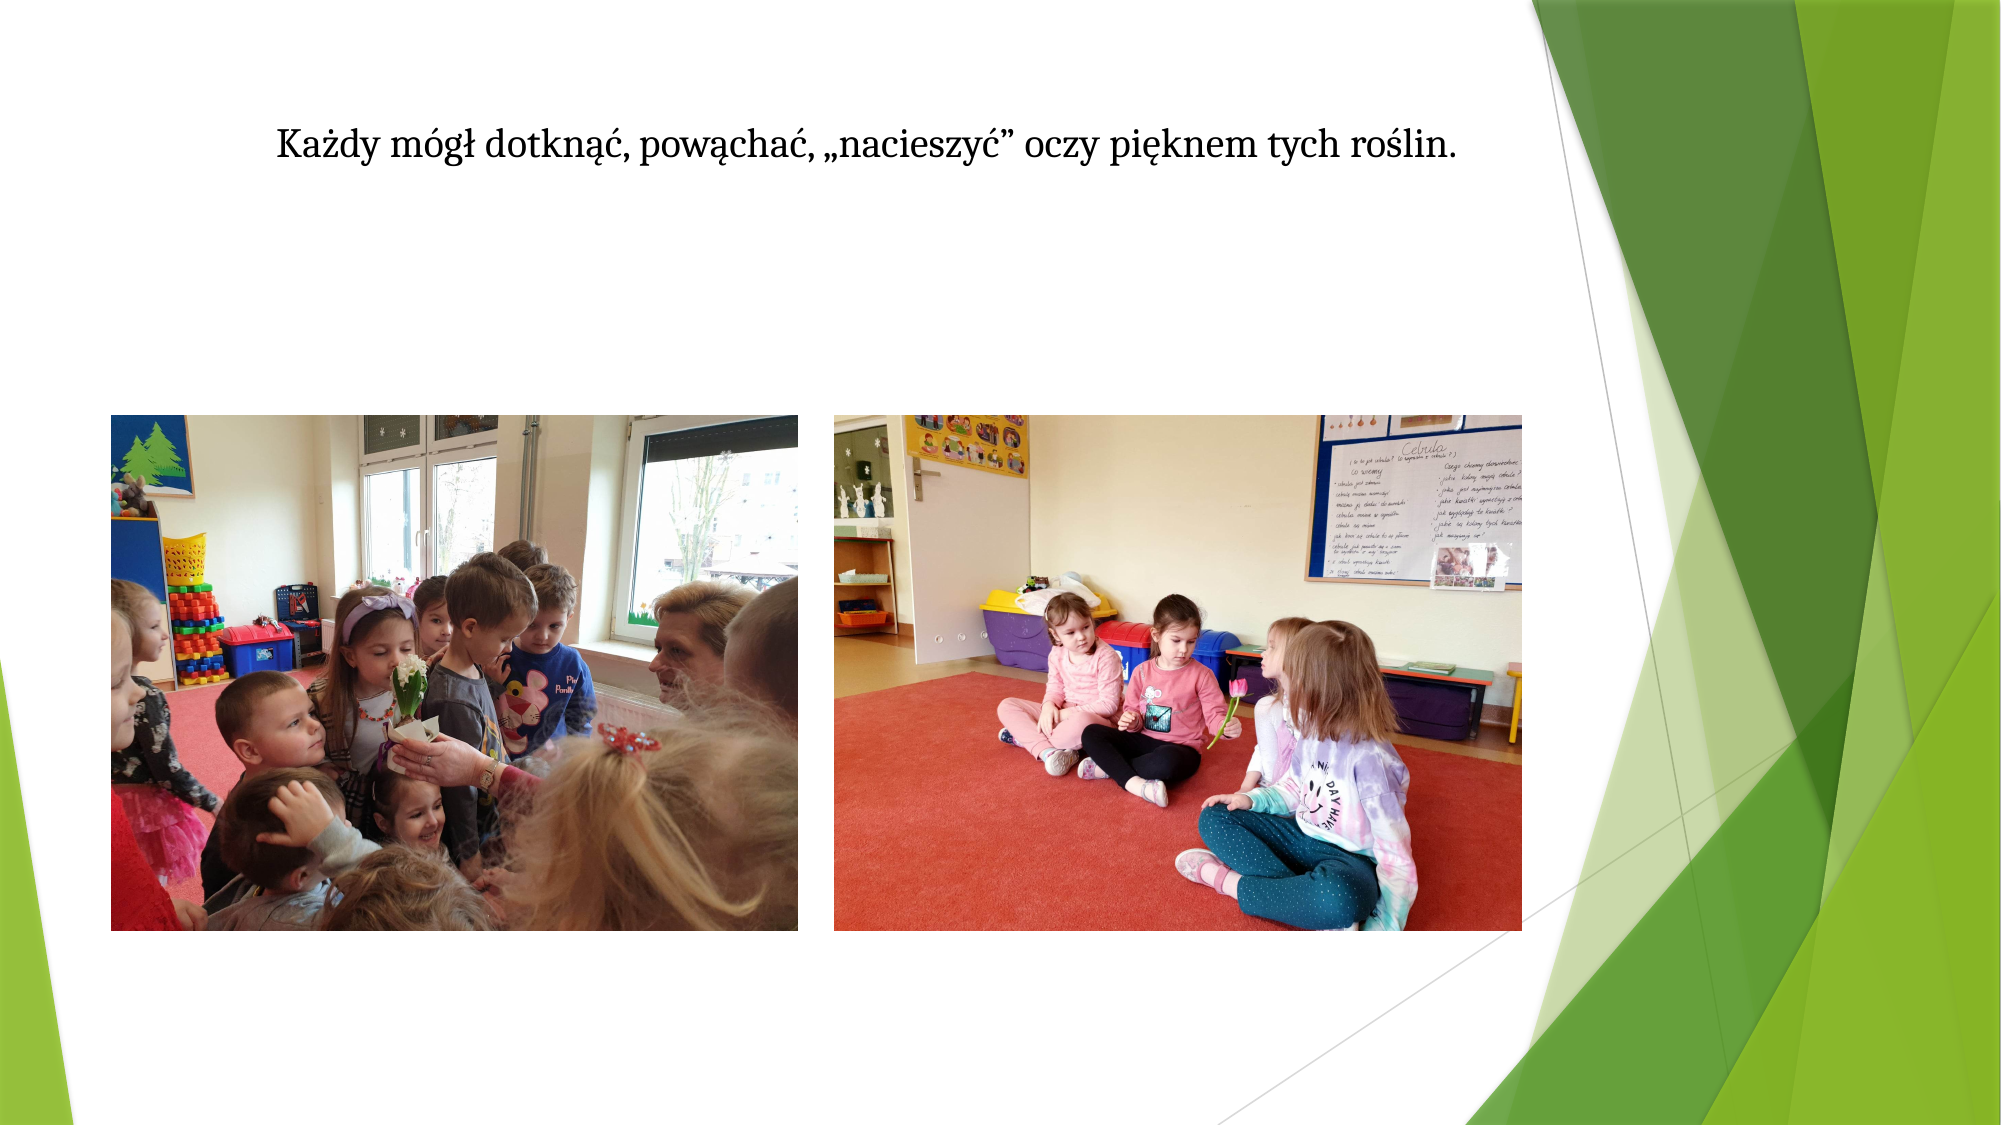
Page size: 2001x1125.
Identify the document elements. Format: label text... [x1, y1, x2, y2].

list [110, 414, 798, 931]
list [834, 414, 1522, 931]
title Każdy mógł dotknąć, powąchać, „nacieszyć” oczy pięknem tych roślin. [111, 99, 1522, 317]
